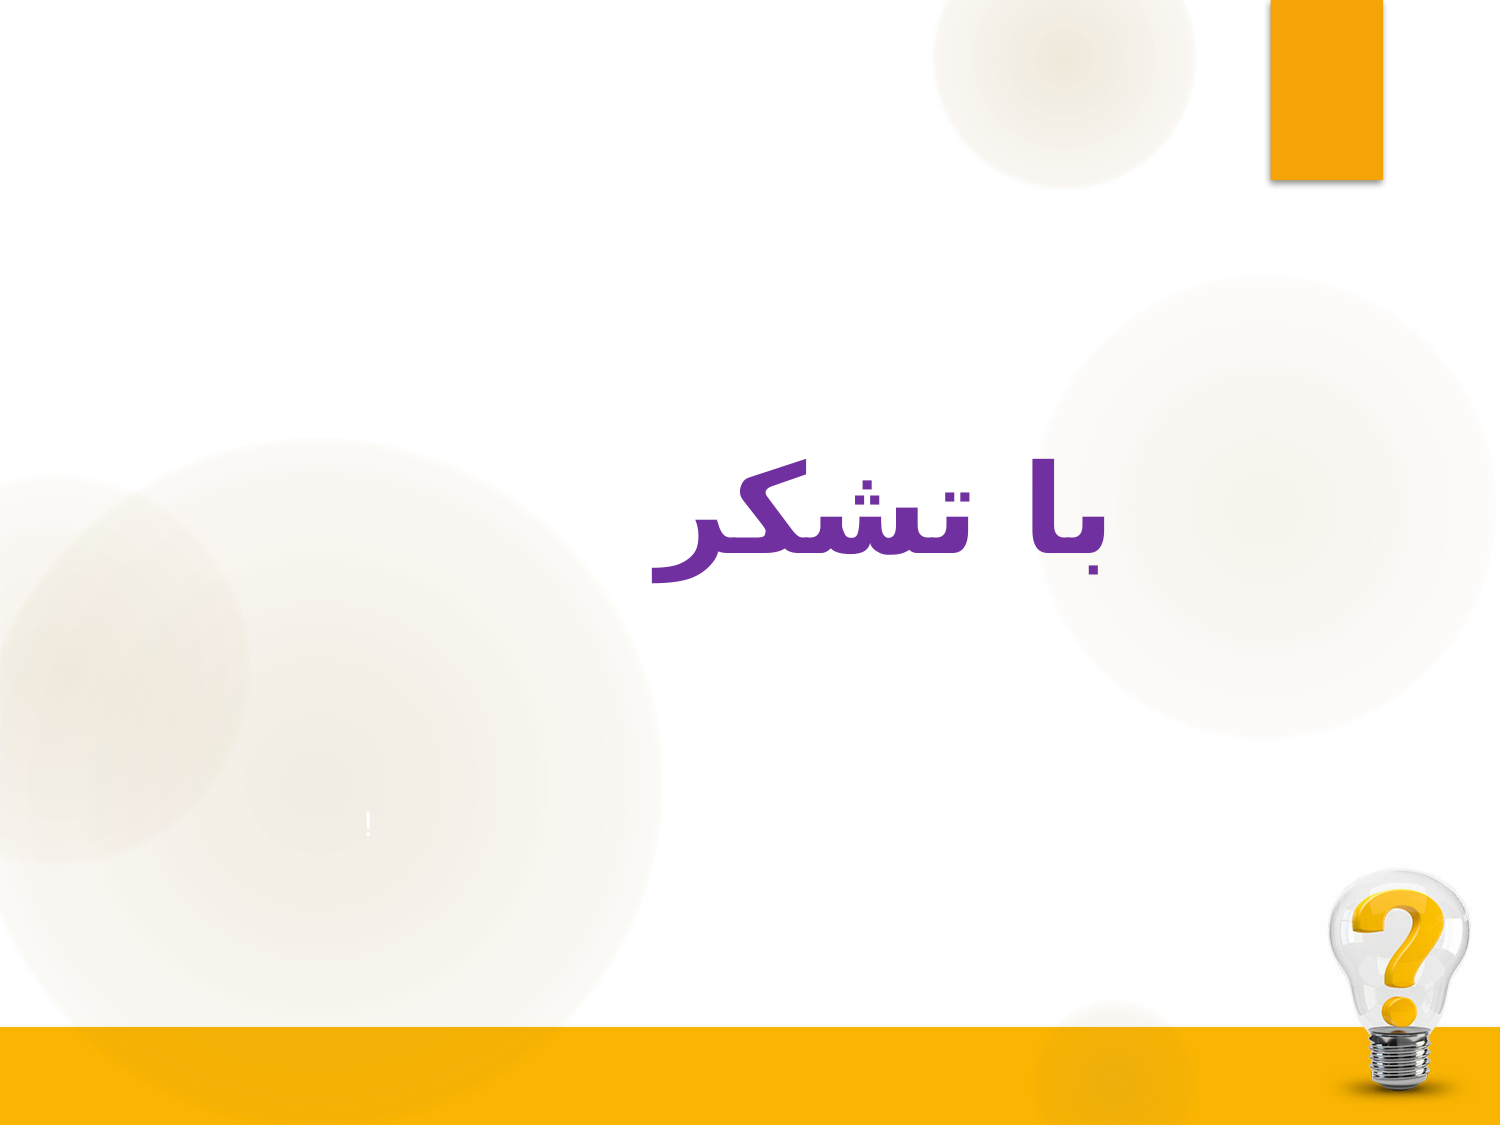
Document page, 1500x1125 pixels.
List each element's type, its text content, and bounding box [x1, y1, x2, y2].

list با تشکر ! [348, 420, 1425, 854]
picture [0, 0, 1500, 1125]
